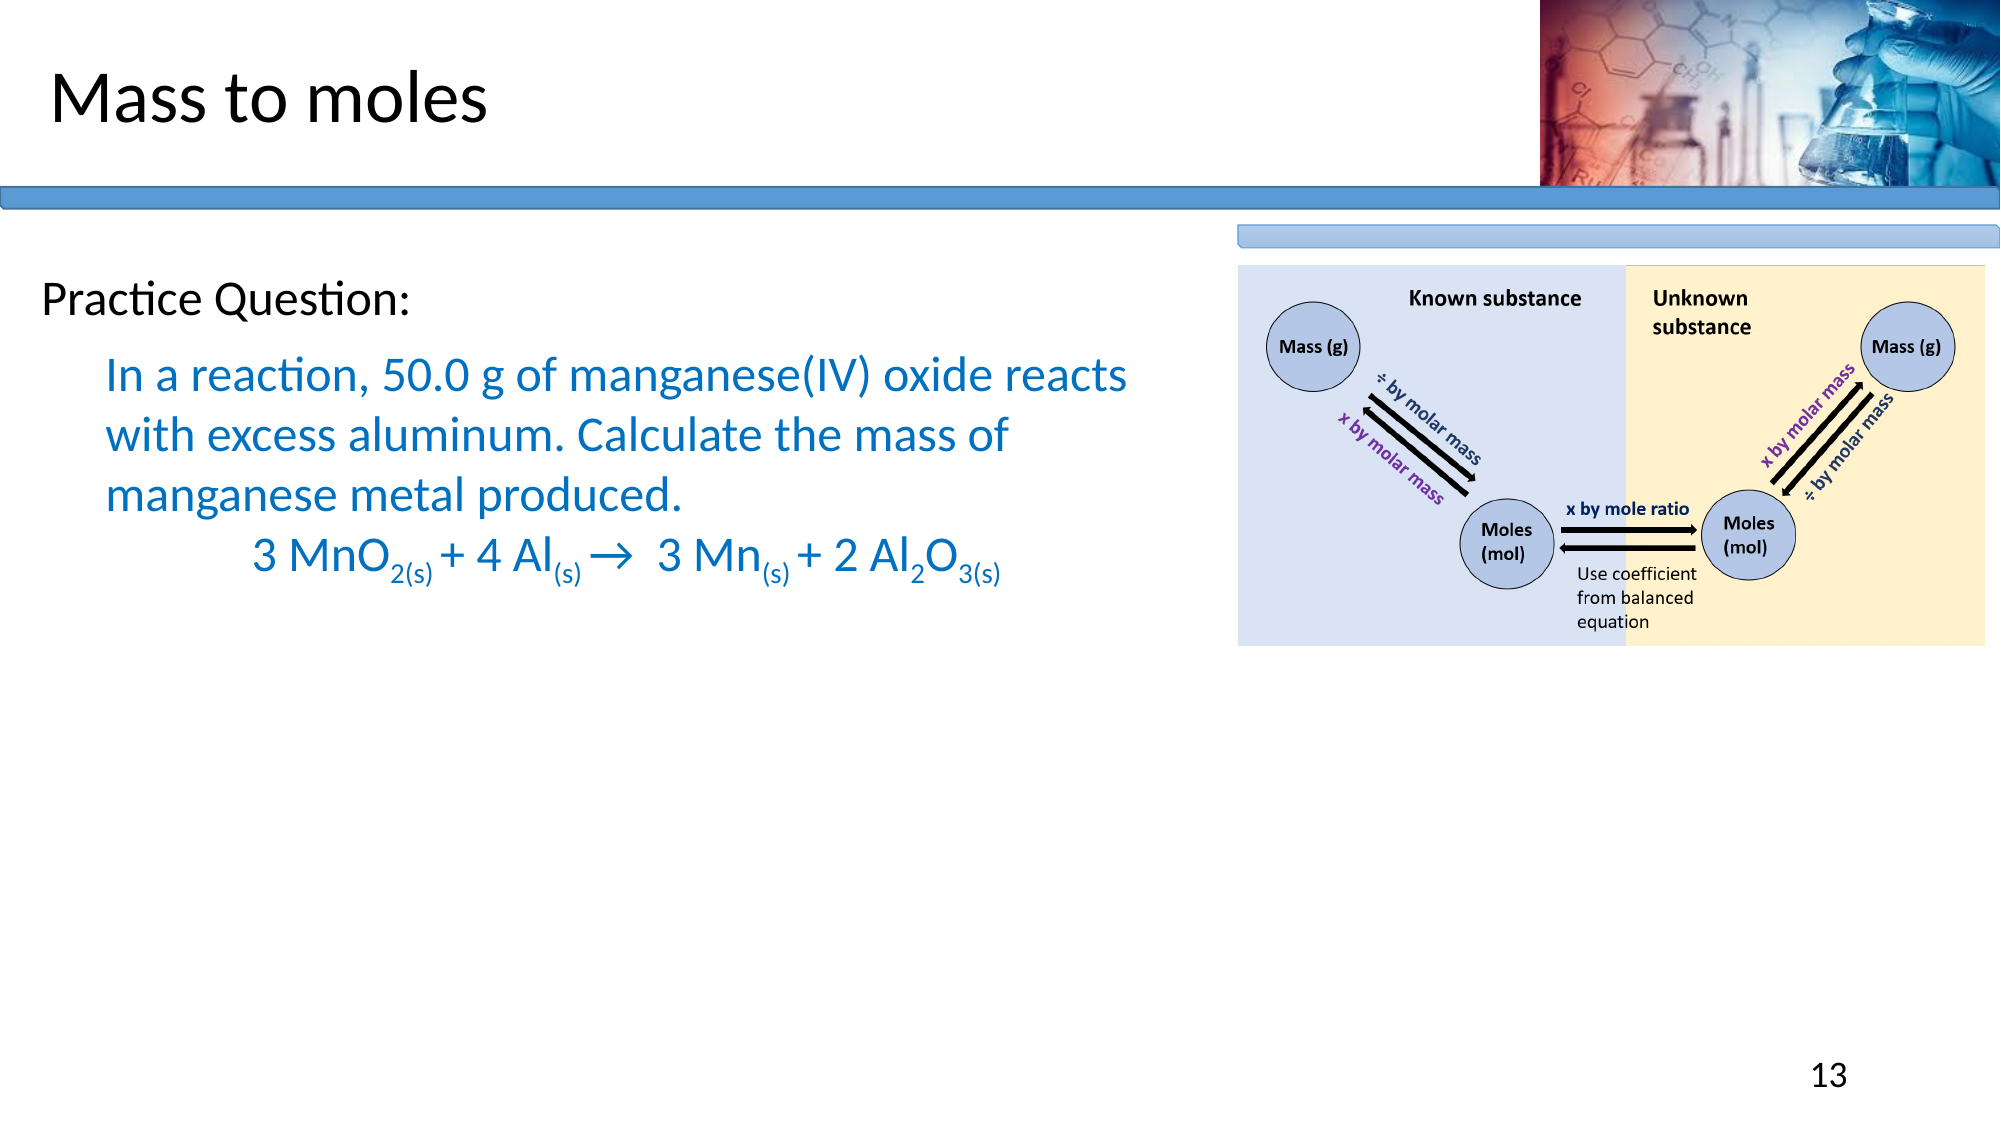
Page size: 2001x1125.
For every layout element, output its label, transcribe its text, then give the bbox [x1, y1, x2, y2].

picture [1540, 0, 2000, 191]
text_box [1237, 224, 2000, 249]
text_box In a reaction, 50.0 g of manganese(IV) oxide reacts with excess aluminum. Calculate the mass of manganese metal produced. 3 MnO2(s) + 4 Al(s) → 3 Mn(s) + 2 Al2O3(s) [90, 334, 1188, 598]
picture [1237, 265, 1985, 646]
slide_number 13 [1412, 1042, 1863, 1103]
text_box [0, 185, 2000, 210]
text_box Mass to moles [34, 40, 1324, 146]
text_box Practice Question: [26, 258, 1219, 334]
